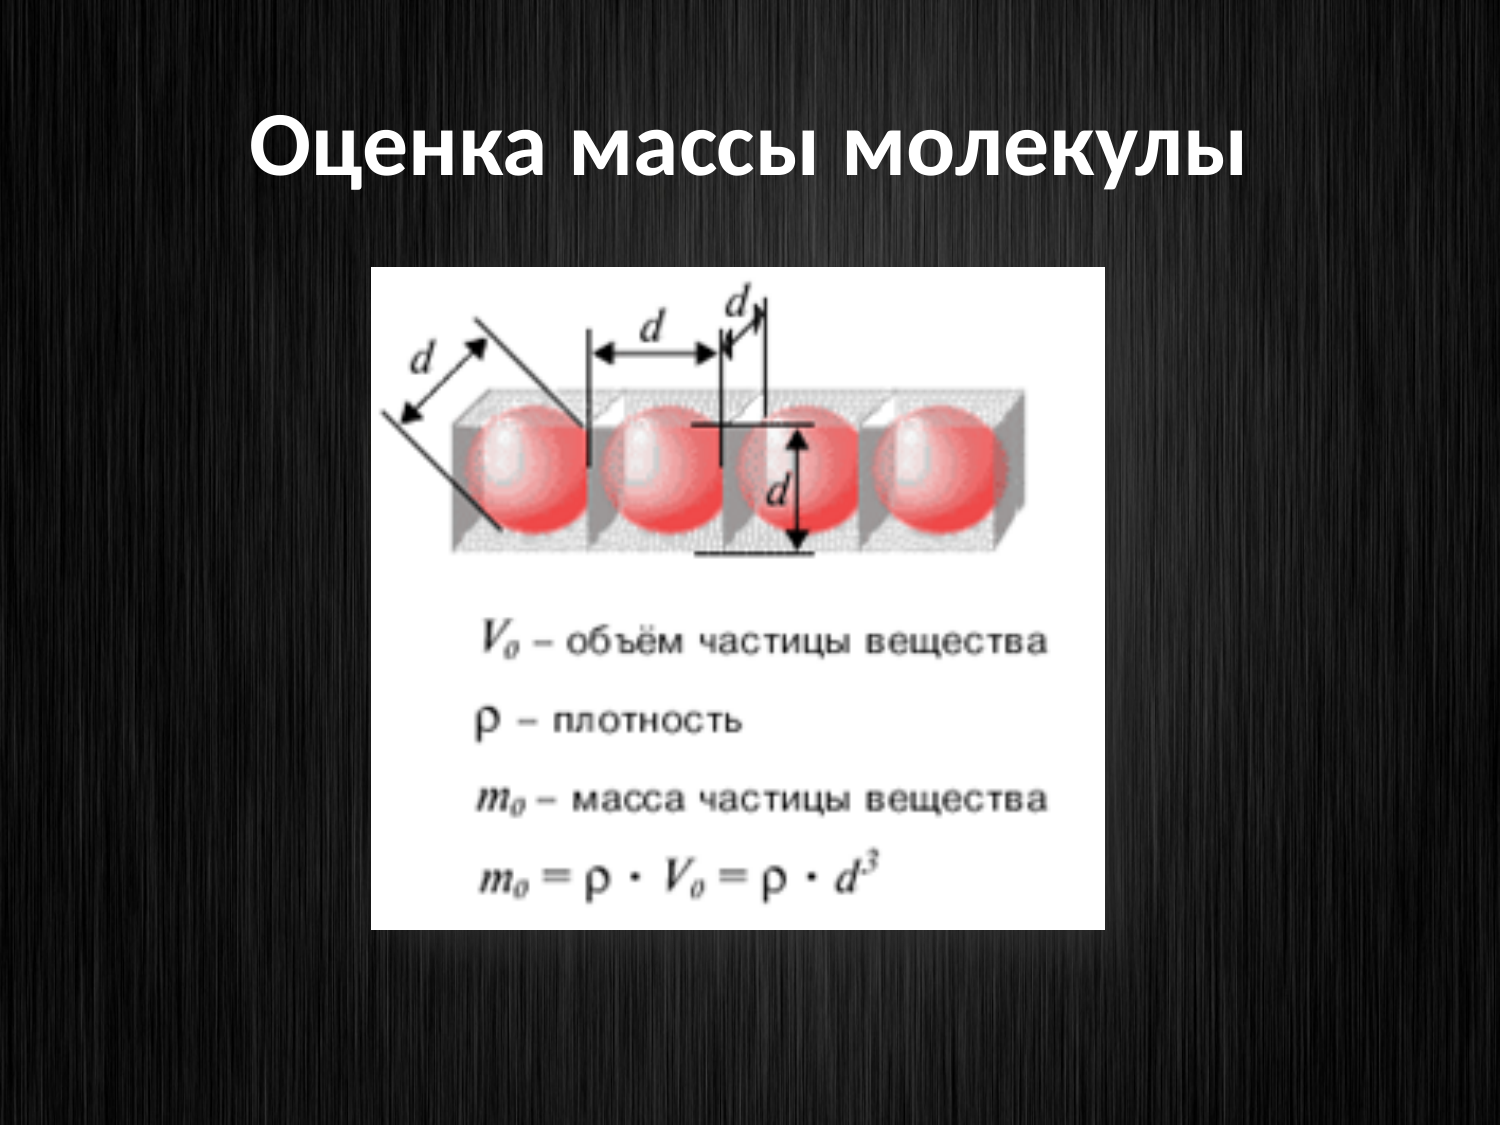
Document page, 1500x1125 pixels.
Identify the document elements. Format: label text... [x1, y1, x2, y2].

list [371, 266, 1105, 930]
title Оценка массы молекулы [75, 45, 1425, 233]
picture [0, 0, 1500, 1125]
